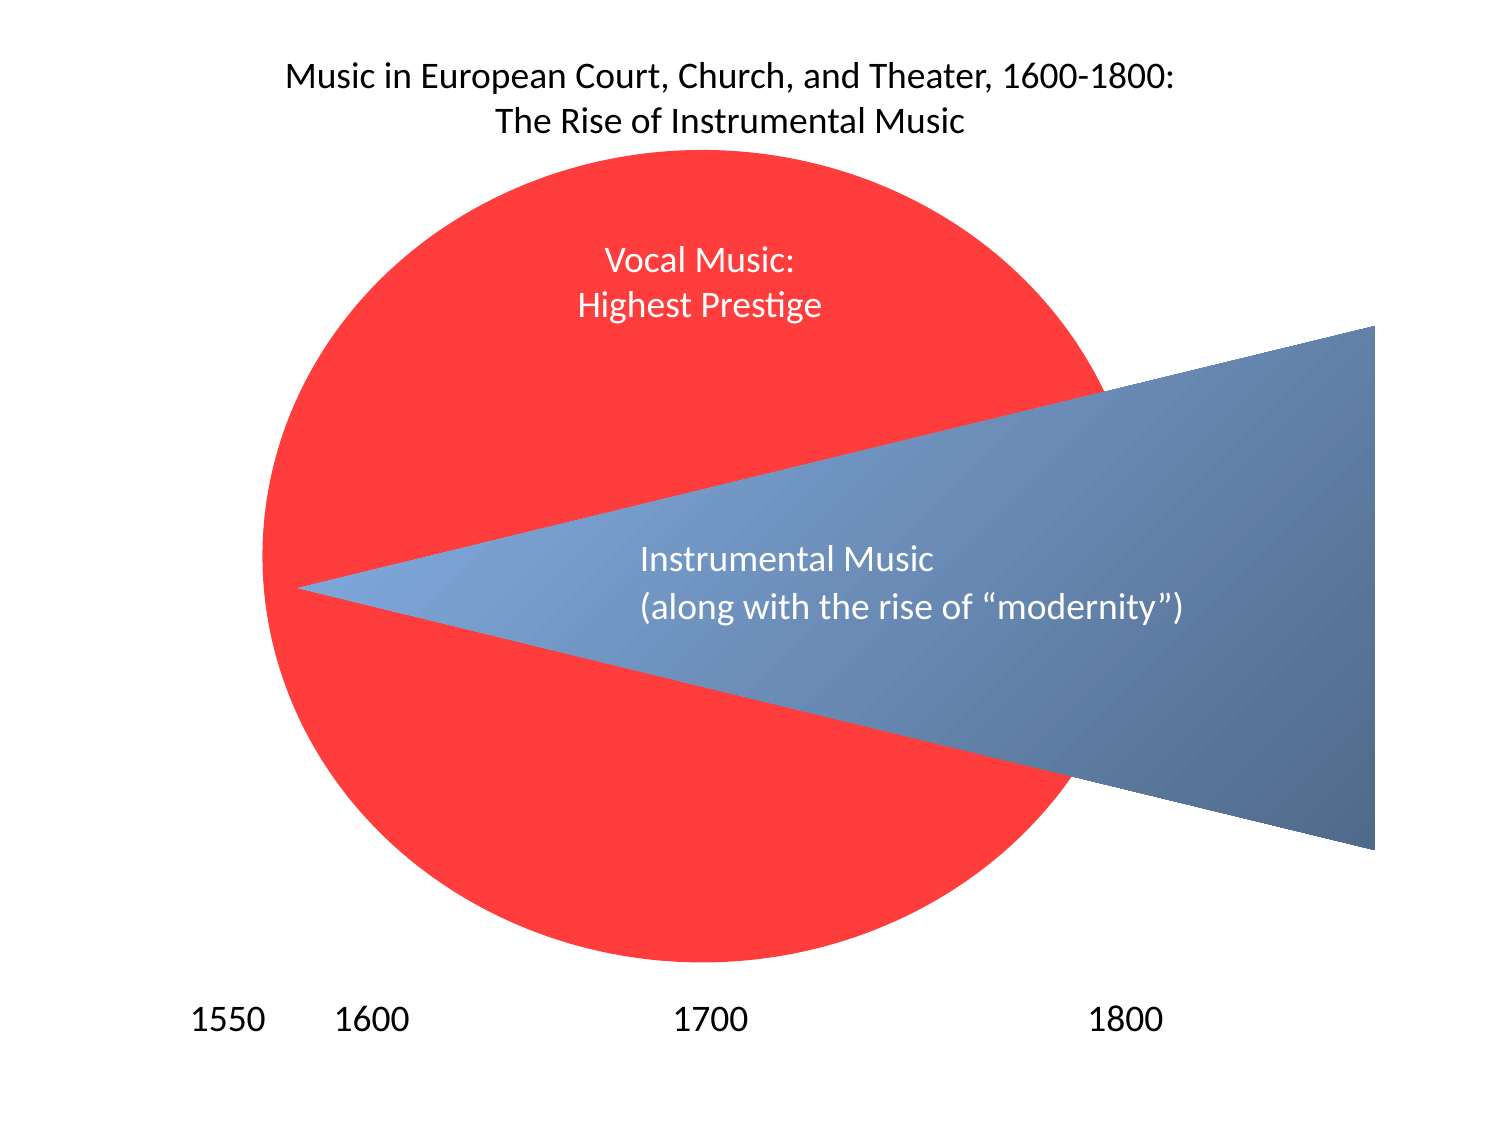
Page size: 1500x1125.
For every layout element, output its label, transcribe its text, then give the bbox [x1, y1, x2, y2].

text_box Music in European Court, Church, and Theater, 1600-1800: The Rise of Instrumental Music [265, 43, 1195, 149]
text_box [296, 324, 1378, 853]
text_box 1550 1600 1700 1800 [174, 986, 1325, 1091]
text_box Vocal Music: Highest Prestige [541, 227, 859, 332]
text_box [260, 149, 1106, 965]
text_box Instrumental Music [624, 526, 975, 574]
text_box (along with the rise of “modernity”) [624, 574, 1288, 635]
